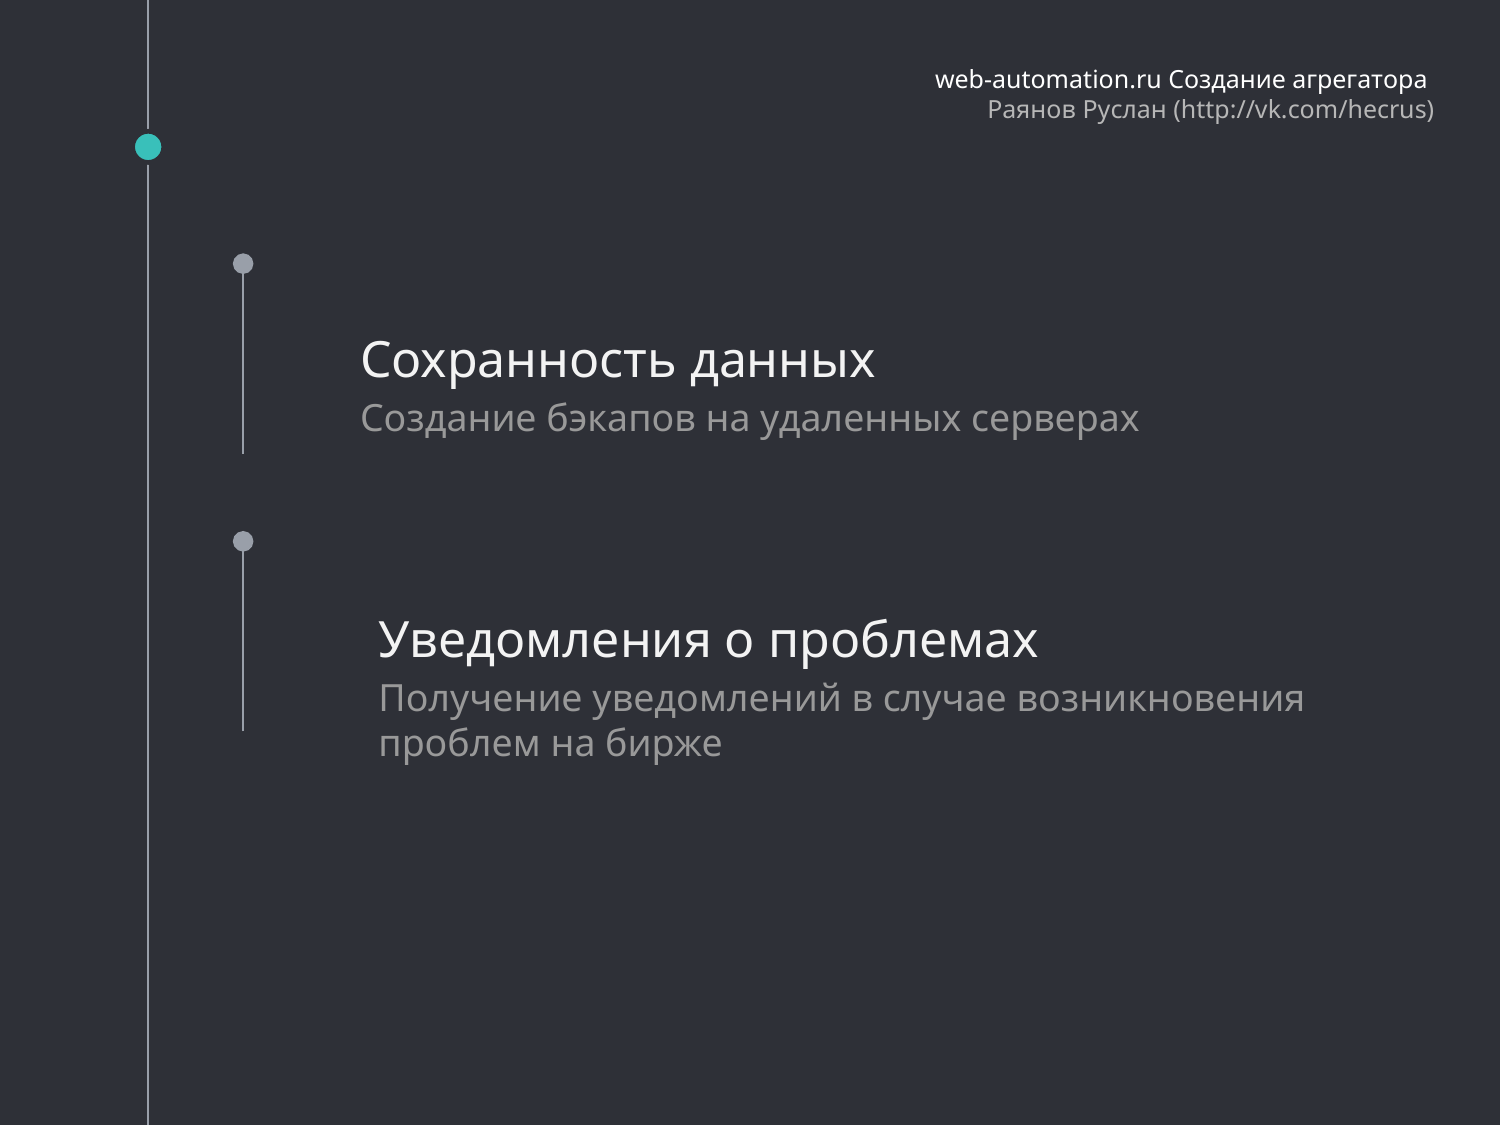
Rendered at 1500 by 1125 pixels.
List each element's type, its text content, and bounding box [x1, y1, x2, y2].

text_box Получение уведомлений в случае возникновения проблем на бирже [363, 658, 1415, 827]
text_box Уведомления о проблемах [363, 592, 1415, 656]
text_box web-automation.ru Создание агрегатора Раянов Руслан (http://vk.com/hecrus) [885, 48, 1450, 136]
text_box Создание бэкапов на удаленных серверах [345, 379, 1397, 547]
text_box Сохранность данных [345, 312, 1397, 379]
